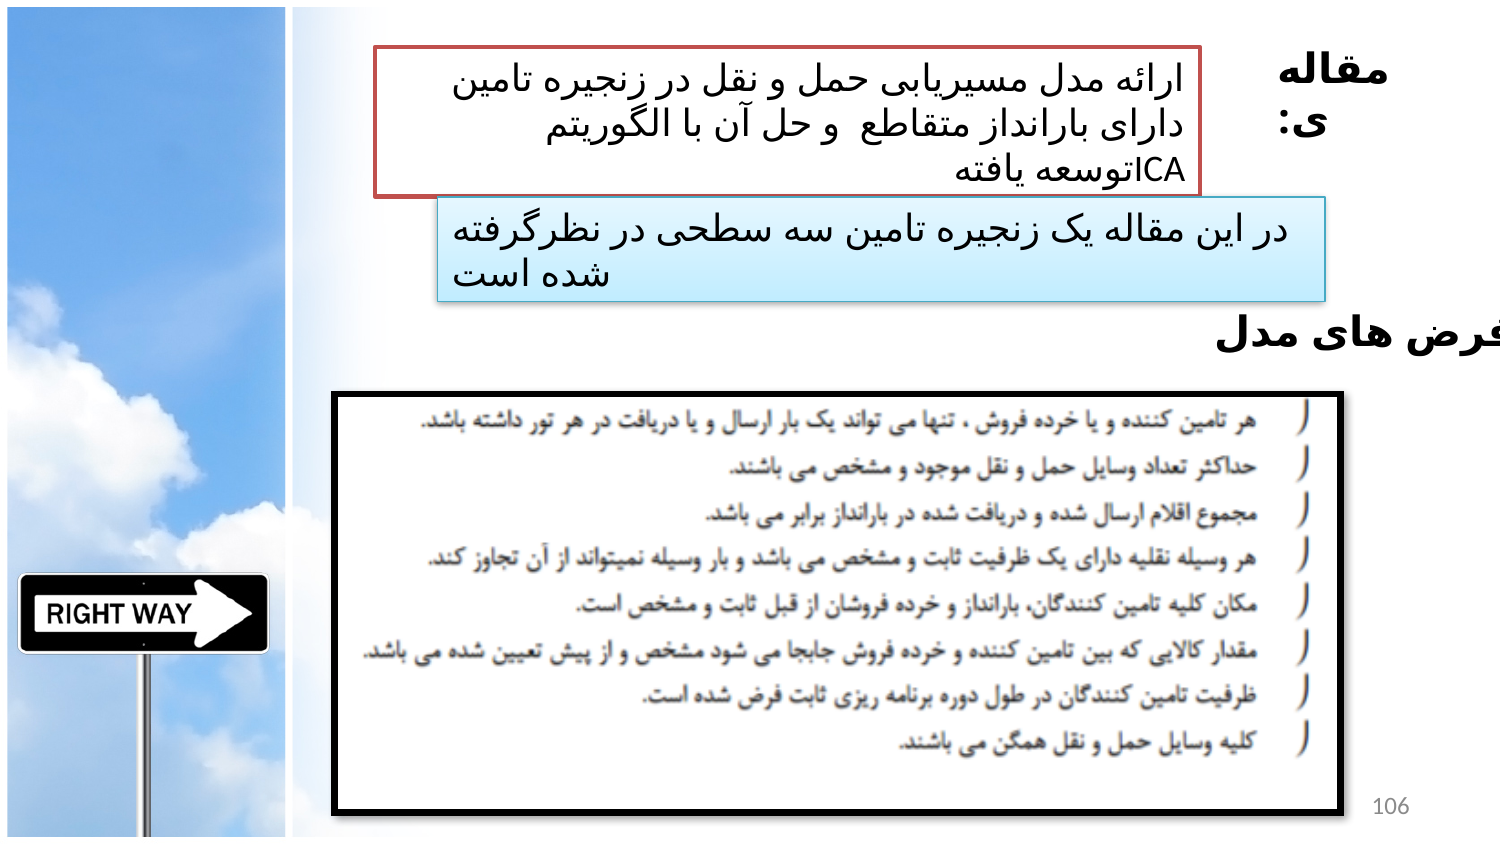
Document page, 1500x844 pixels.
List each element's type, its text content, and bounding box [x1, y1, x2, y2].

text_box ارائه مدل مسیریابی حمل و نقل در زنجیره تامین دارای بارانداز متقاطع و حل آن با الگوریتم ICAتوسعه یافته [373, 45, 1202, 199]
slide_number 106 [1074, 782, 1425, 827]
text_box در این مقاله یک زنجیره تامین سه سطحی در نظرگرفته شده است [437, 196, 1326, 302]
text_box فرض های مدل: [1200, 296, 1500, 362]
picture [0, 0, 1500, 844]
title مقاله ی: [1262, 21, 1465, 163]
